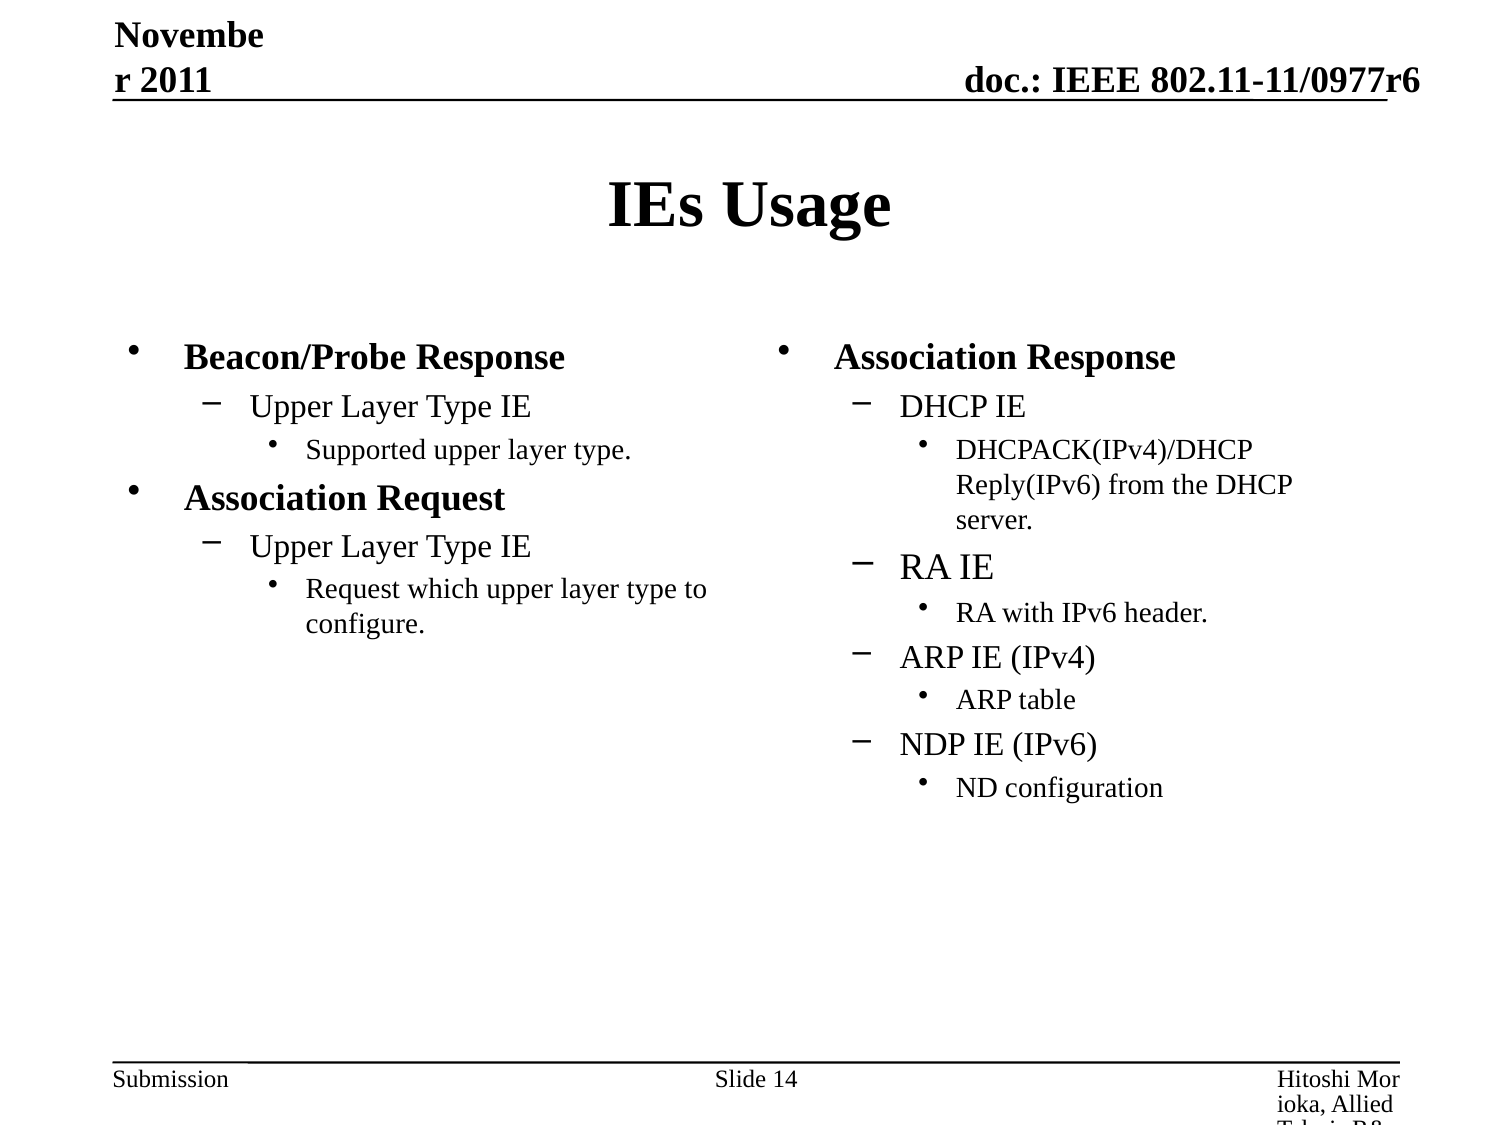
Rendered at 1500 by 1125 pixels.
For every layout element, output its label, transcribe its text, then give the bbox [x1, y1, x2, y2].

list Beacon/Probe Response Upper Layer Type IE Supported upper layer type. Association Request Upper Layer Type IE Request which upper layer type to configure. [112, 324, 738, 1001]
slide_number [114, 54, 272, 101]
footer Hitoshi Morioka, Allied Telesis R&D Center [1276, 1061, 1402, 1093]
list Association Response DHCP IE DHCPACK(IPv4)/DHCP Reply(IPv6) from the DHCP server. RA IE RA with IPv6 header. ARP IE (IPv4) ARP table NDP IE (IPv6) ND configuration [762, 324, 1388, 1001]
title IEs Usage [112, 112, 1388, 288]
slide_number Slide 14 [712, 1061, 800, 1093]
